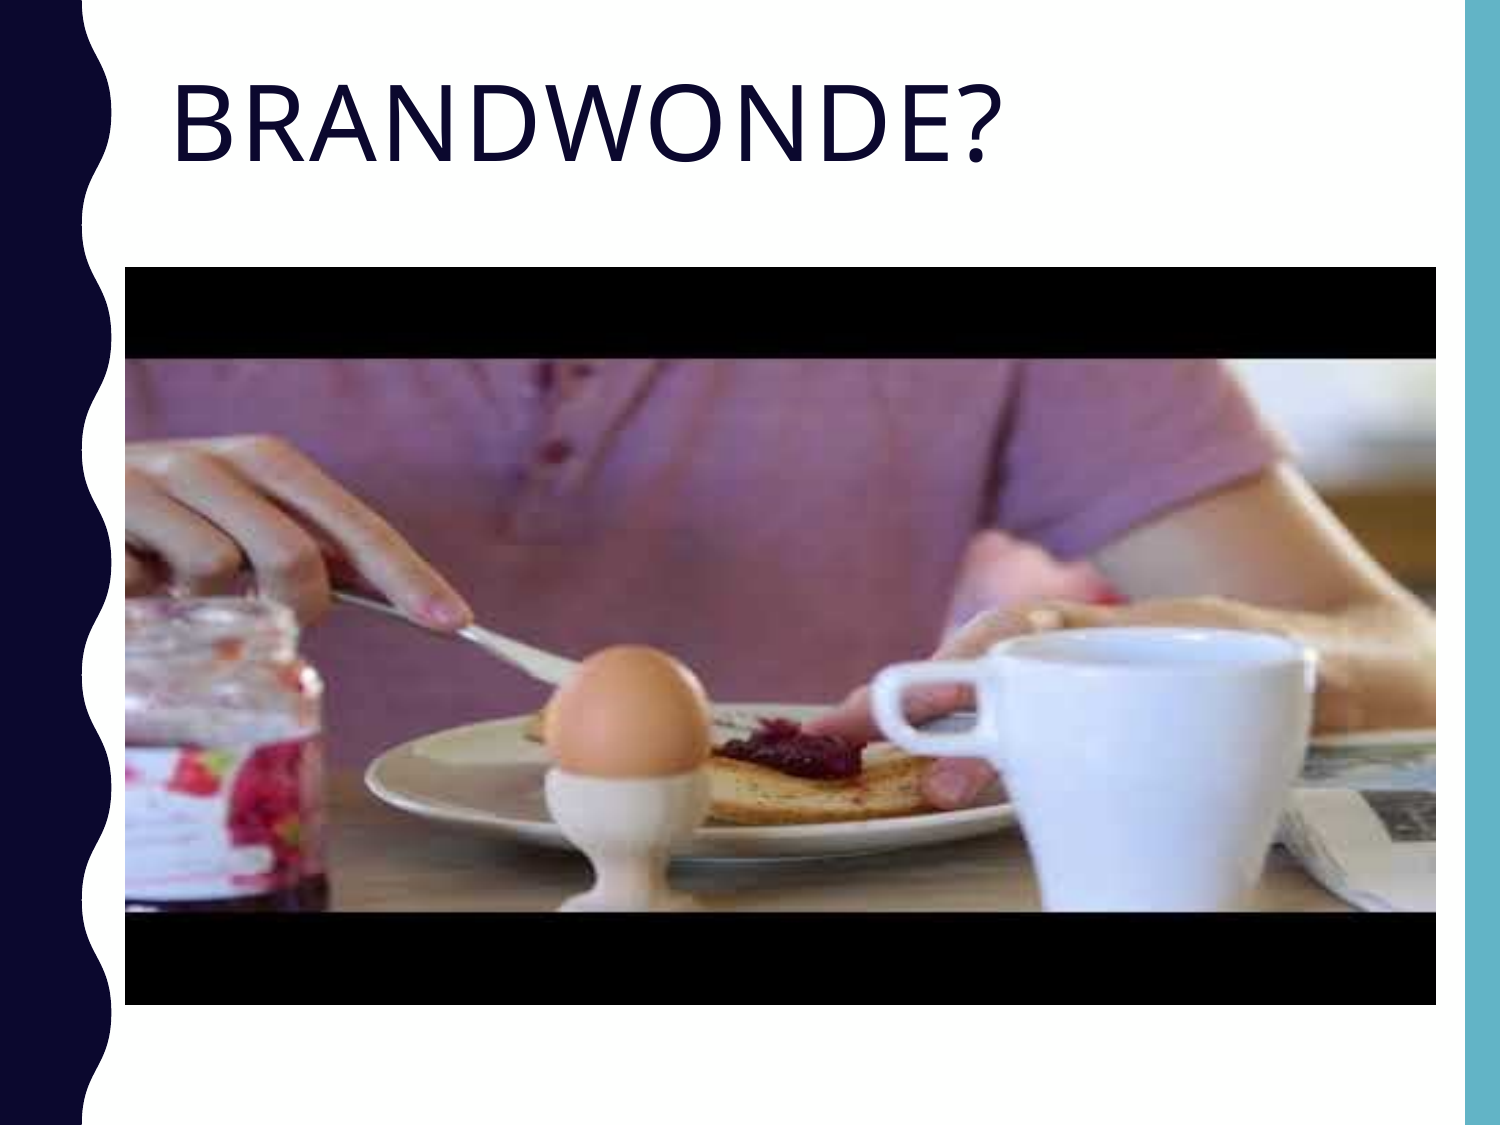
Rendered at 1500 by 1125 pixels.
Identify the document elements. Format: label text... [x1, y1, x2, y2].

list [124, 267, 1436, 1006]
title Brandwonde? [154, 62, 1407, 267]
